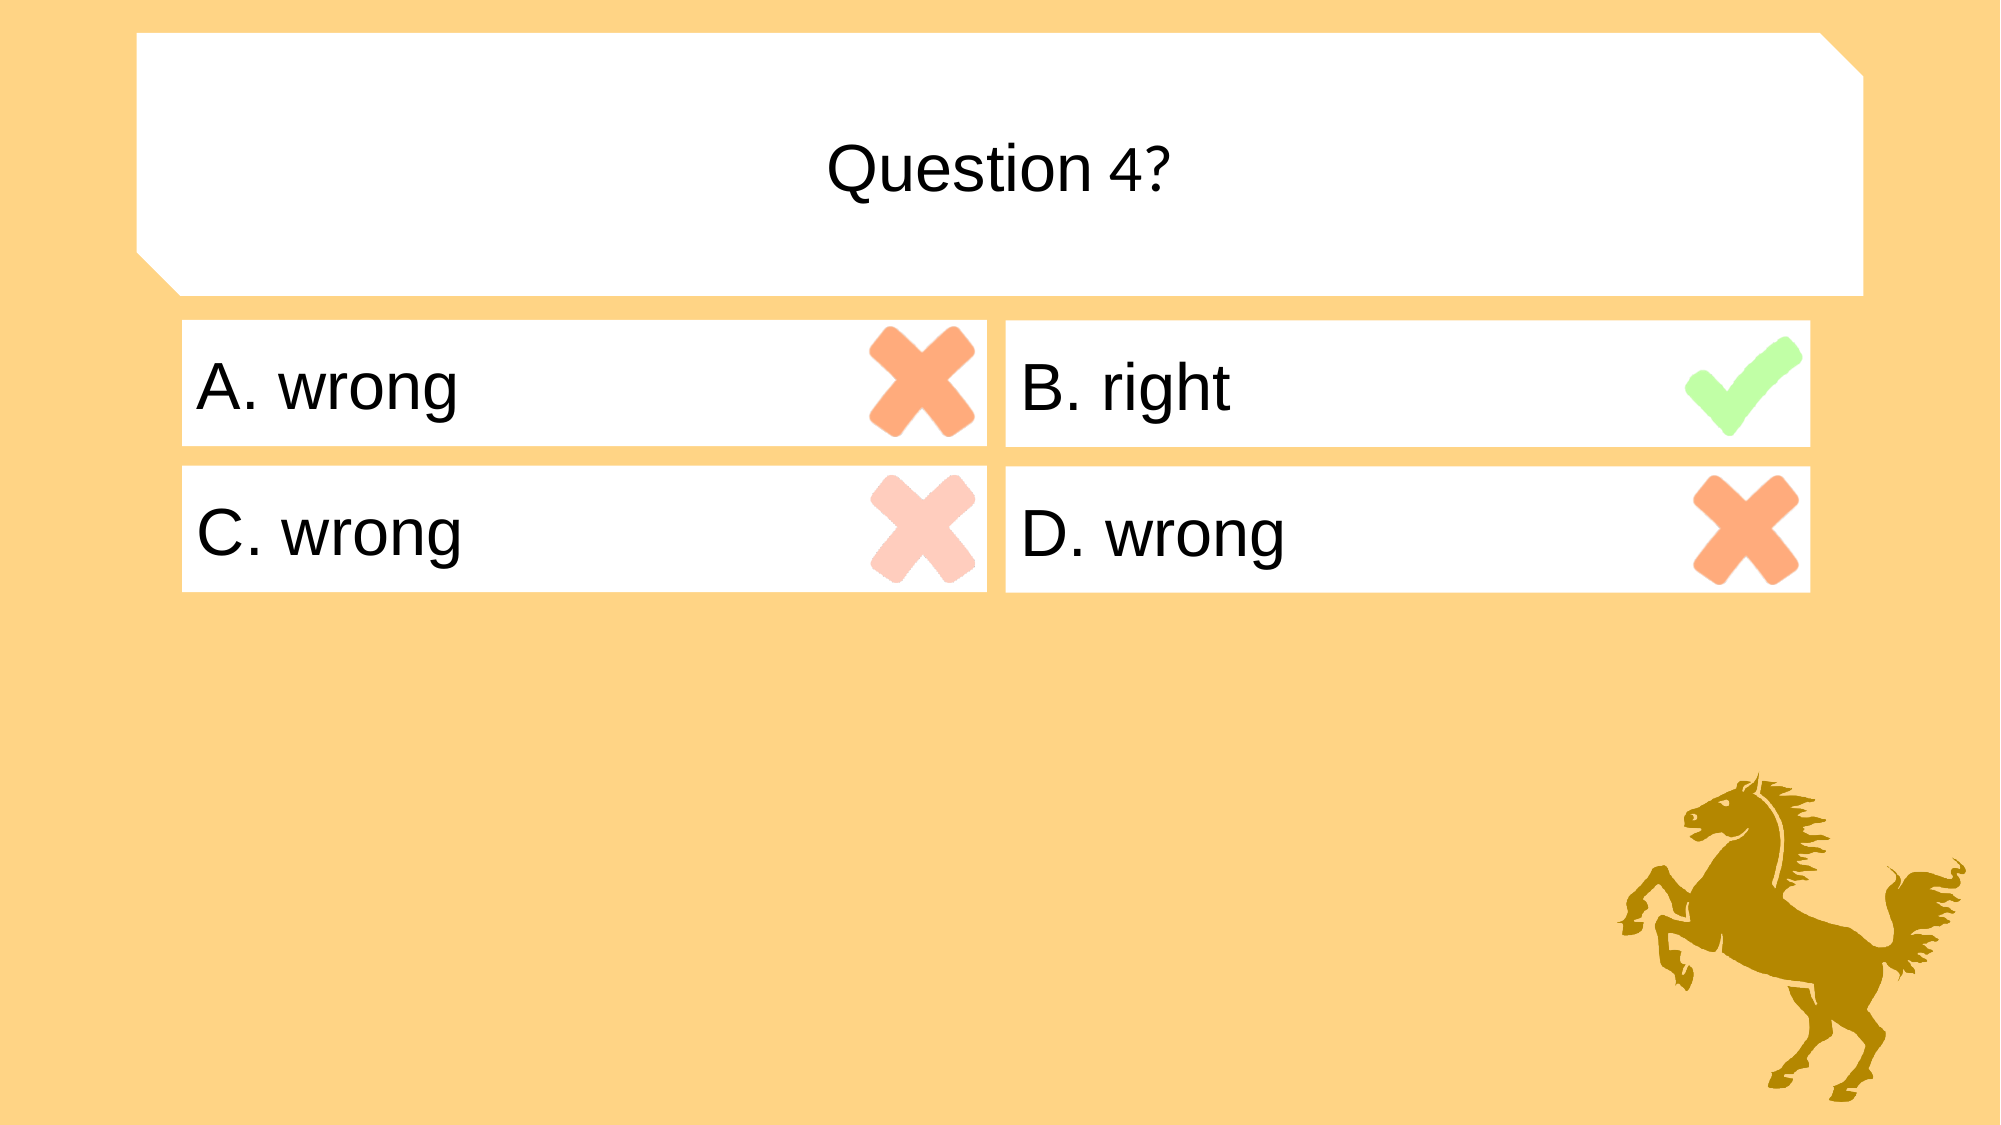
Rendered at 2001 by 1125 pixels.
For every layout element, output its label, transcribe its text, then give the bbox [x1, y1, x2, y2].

picture [1617, 771, 1966, 1102]
text_box Question 4? [135, 31, 1865, 298]
text_box B. right [1005, 319, 1811, 448]
text_box C. wrong [181, 465, 988, 593]
picture [855, 470, 988, 587]
text_box D. wrong [1005, 465, 1811, 594]
picture [1678, 332, 1811, 438]
text_box A. wrong [181, 319, 988, 447]
picture [854, 323, 987, 441]
picture [1678, 472, 1811, 589]
